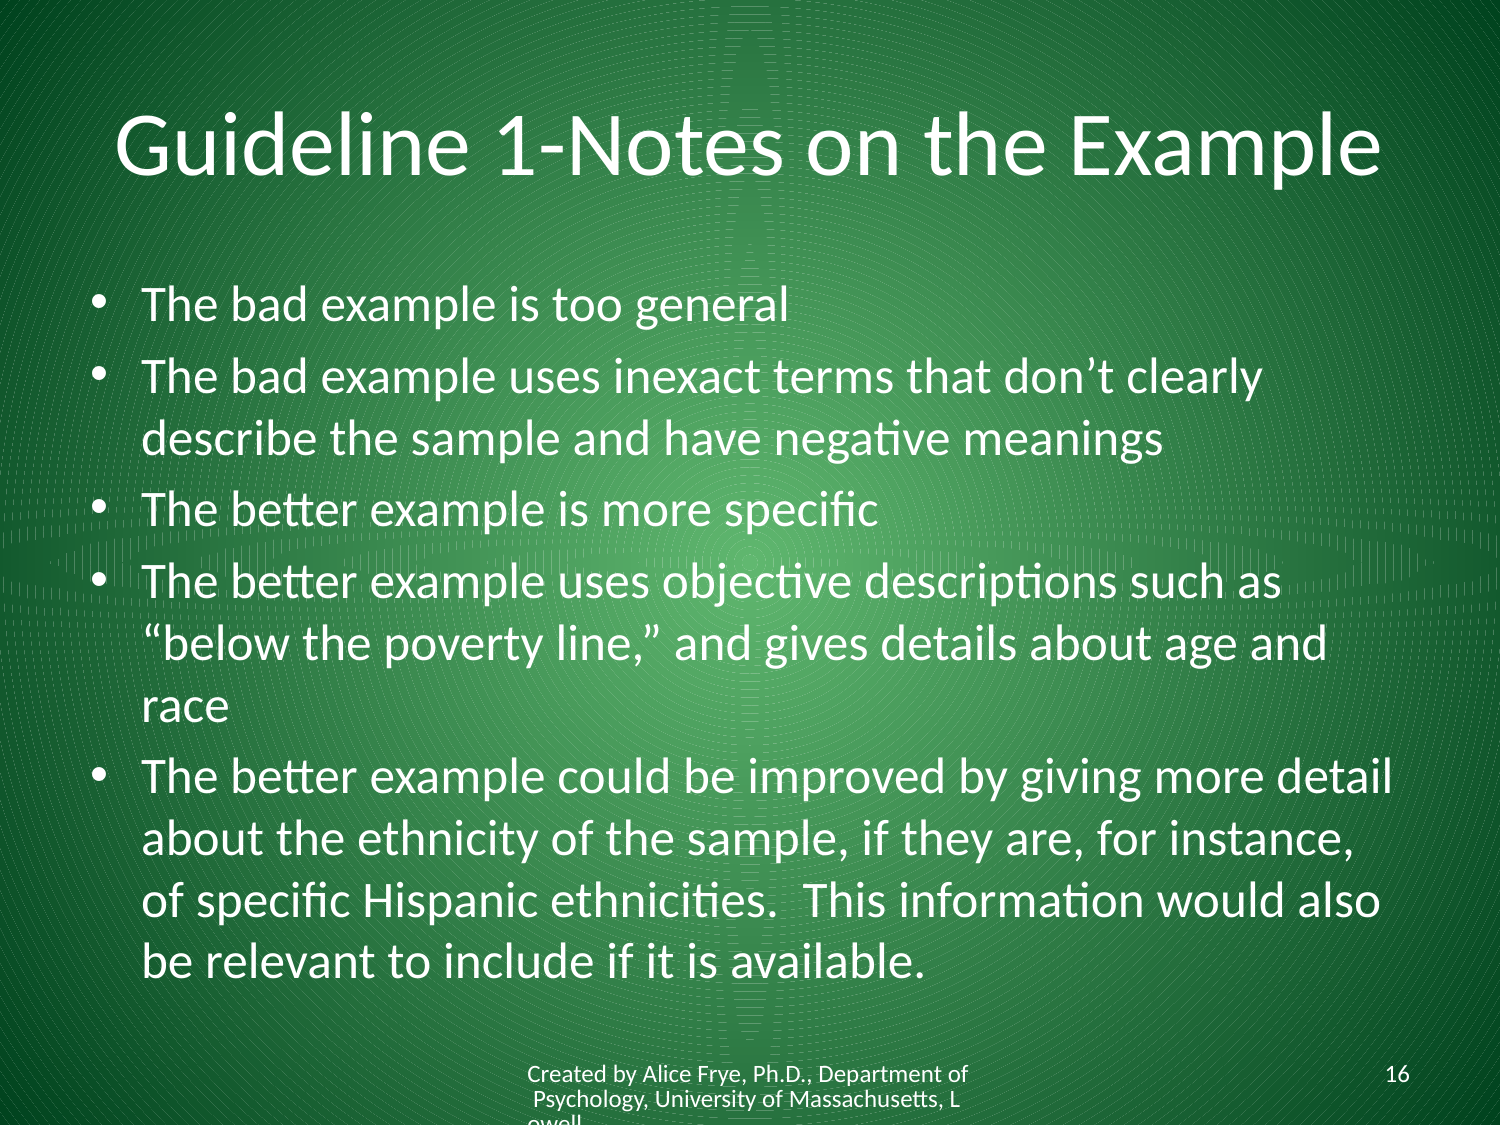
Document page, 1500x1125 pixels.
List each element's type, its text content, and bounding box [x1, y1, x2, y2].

slide_number 16 [1074, 1042, 1425, 1103]
title Guideline 1-Notes on the Example [75, 45, 1425, 233]
list The bad example is too general The bad example uses inexact terms that don’t clearly describe the sample and have negative meanings The better example is more specific The better example uses objective descriptions such as “below the poverty line,” and gives details about age and race The better example could be improved by giving more detail about the ethnicity of the sample, if they are, for instance, of specific Hispanic ethnicities. This information would also be relevant to include if it is available. [75, 262, 1425, 1005]
footer Created by Alice Frye, Ph.D., Department of Psychology, University of Massachusetts, Lowell [512, 1042, 988, 1103]
